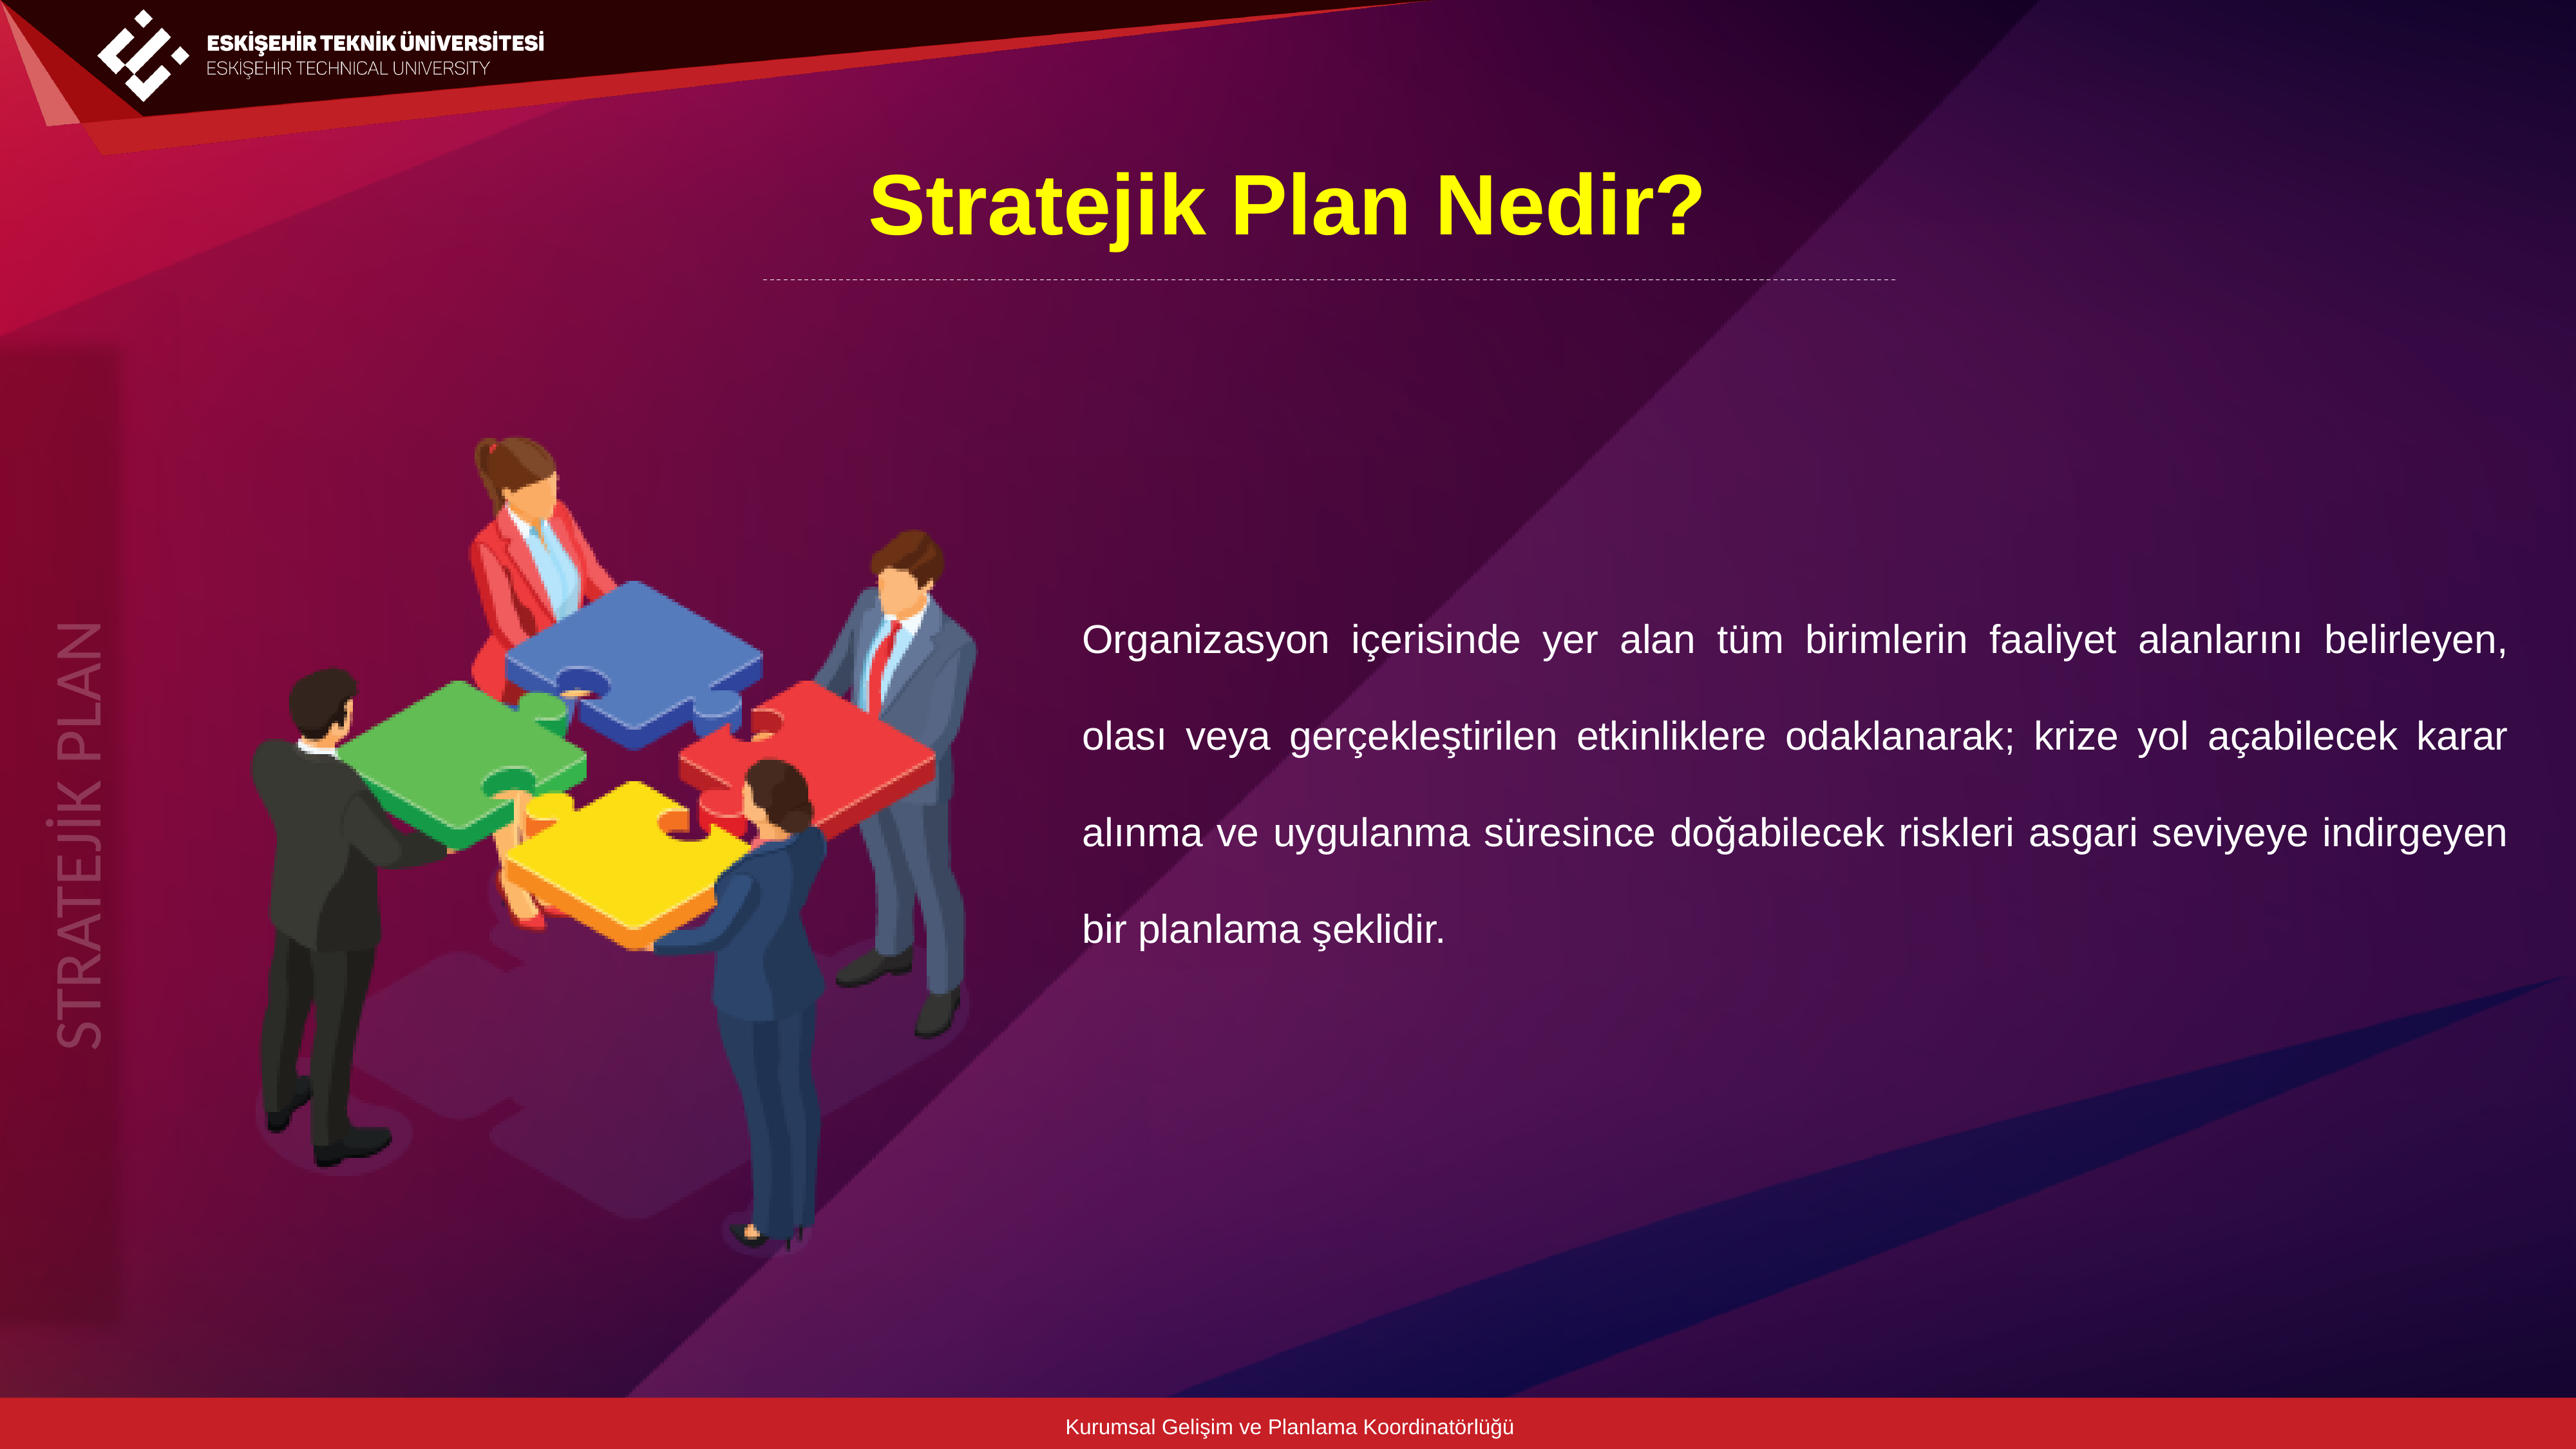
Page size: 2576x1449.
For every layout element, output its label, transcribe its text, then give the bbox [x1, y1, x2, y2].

text_box Kurumsal Gelişim ve Planlama Koordinatörlüğü [584, 1408, 1996, 1444]
text_box Organizasyon içerisinde yer alan tüm birimlerin faaliyet alanlarını belirleyen, olası veya gerçekleştirilen etkinliklere odaklanarak; krize yol açabilecek karar alınma ve uygulanma süresince doğabilecek riskleri asgari seviyeye indirgeyen bir planlama şeklidir. [1072, 560, 2520, 995]
text_box STRATEJİK PLAN [0, 354, 119, 1318]
subtitle Stratejik Plan Nedir? [0, 155, 2576, 262]
text_box [563, 1408, 2013, 1449]
picture [0, 0, 2576, 155]
picture [0, 262, 2576, 1397]
